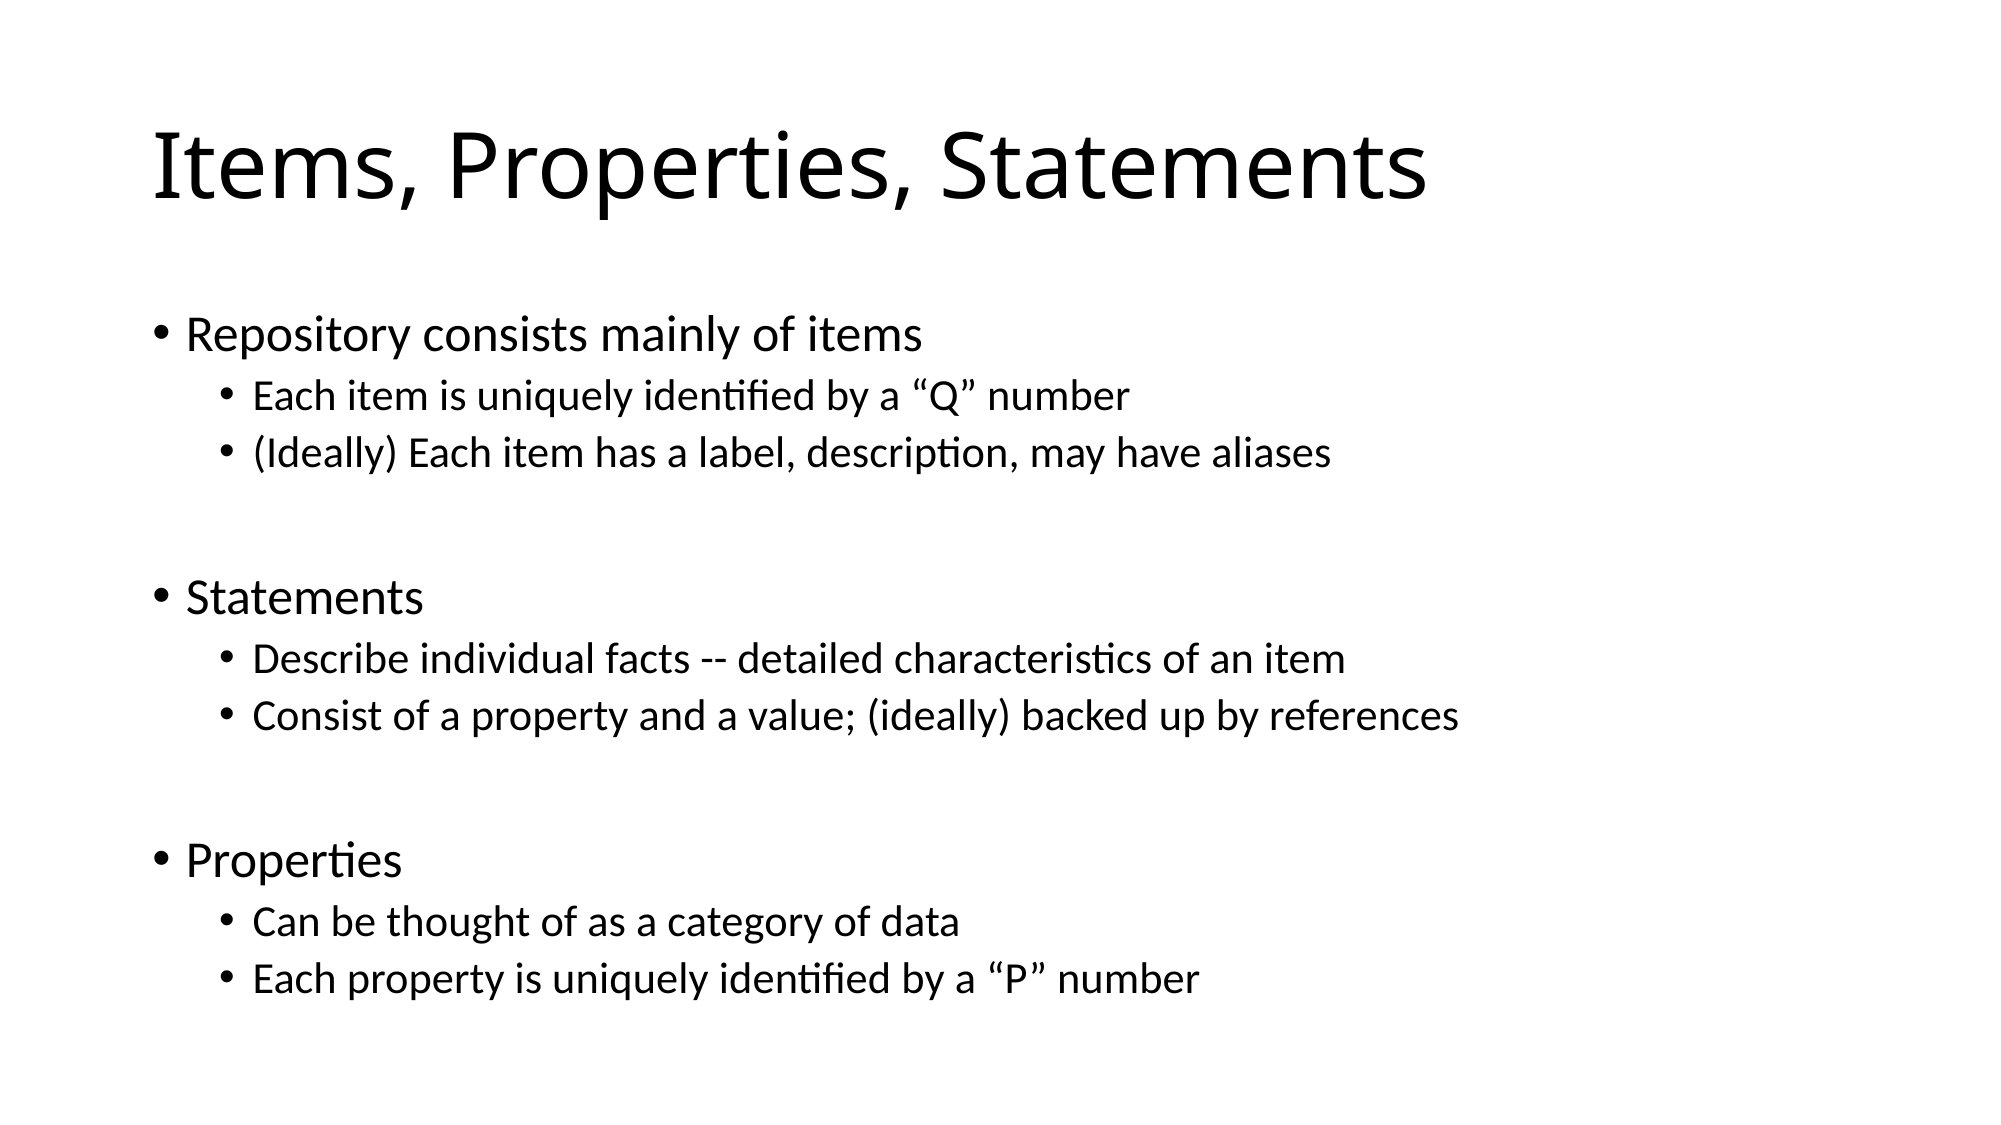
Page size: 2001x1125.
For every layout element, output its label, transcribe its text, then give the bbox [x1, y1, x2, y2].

list Repository consists mainly of items Each item is uniquely identified by a “Q” number (Ideally) Each item has a label, description, may have aliases Statements Describe individual facts -- detailed characteristics of an item Consist of a property and a value; (ideally) backed up by references Properties Can be thought of as a category of data Each property is uniquely identified by a “P” number [137, 299, 1863, 1014]
title Items, Properties, Statements [137, 59, 1863, 278]
